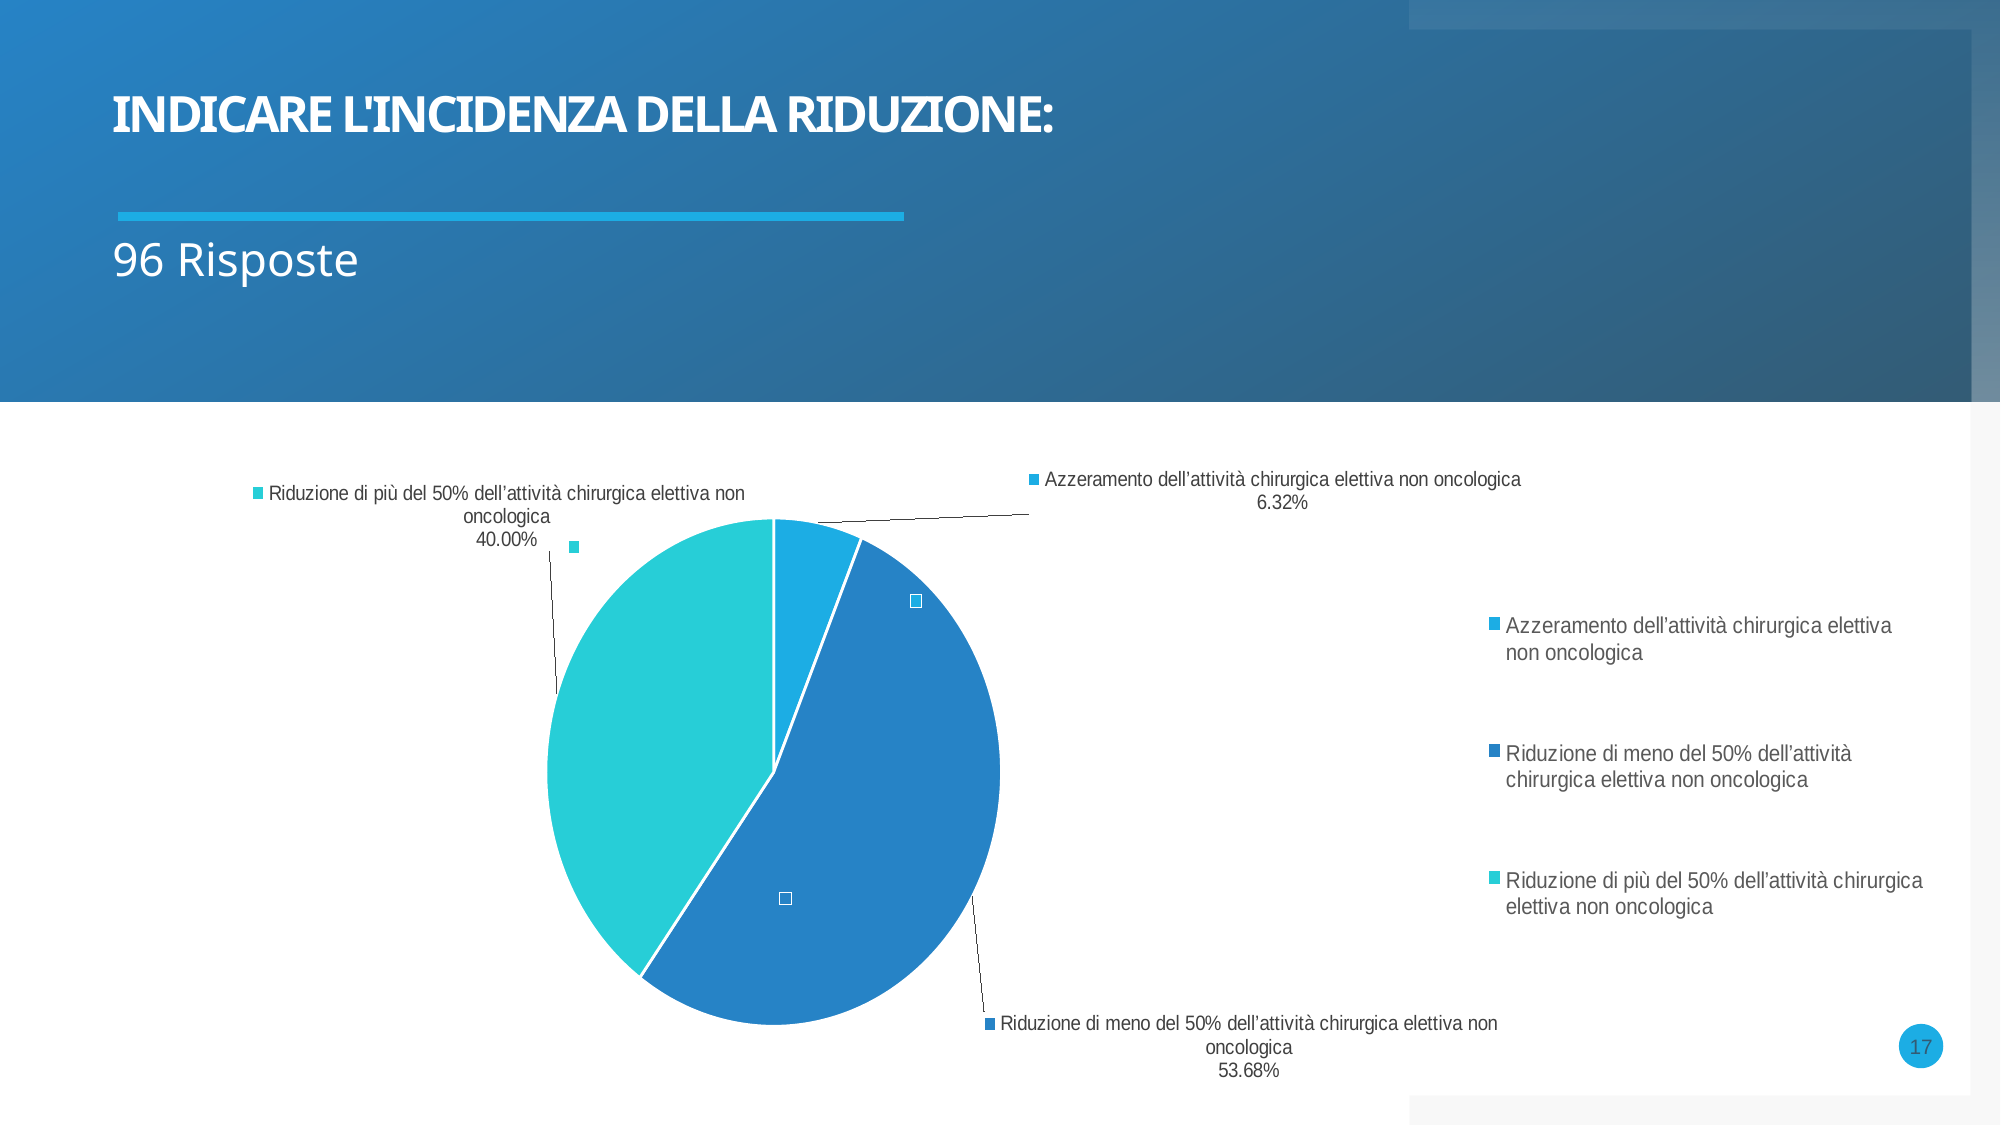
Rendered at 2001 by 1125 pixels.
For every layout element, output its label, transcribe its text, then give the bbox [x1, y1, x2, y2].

title INDICARE L'INCIDENZA DELLA RIDUZIONE: [112, 89, 1864, 184]
list 96 Risposte [112, 230, 1353, 290]
chart [56, 448, 1944, 1100]
